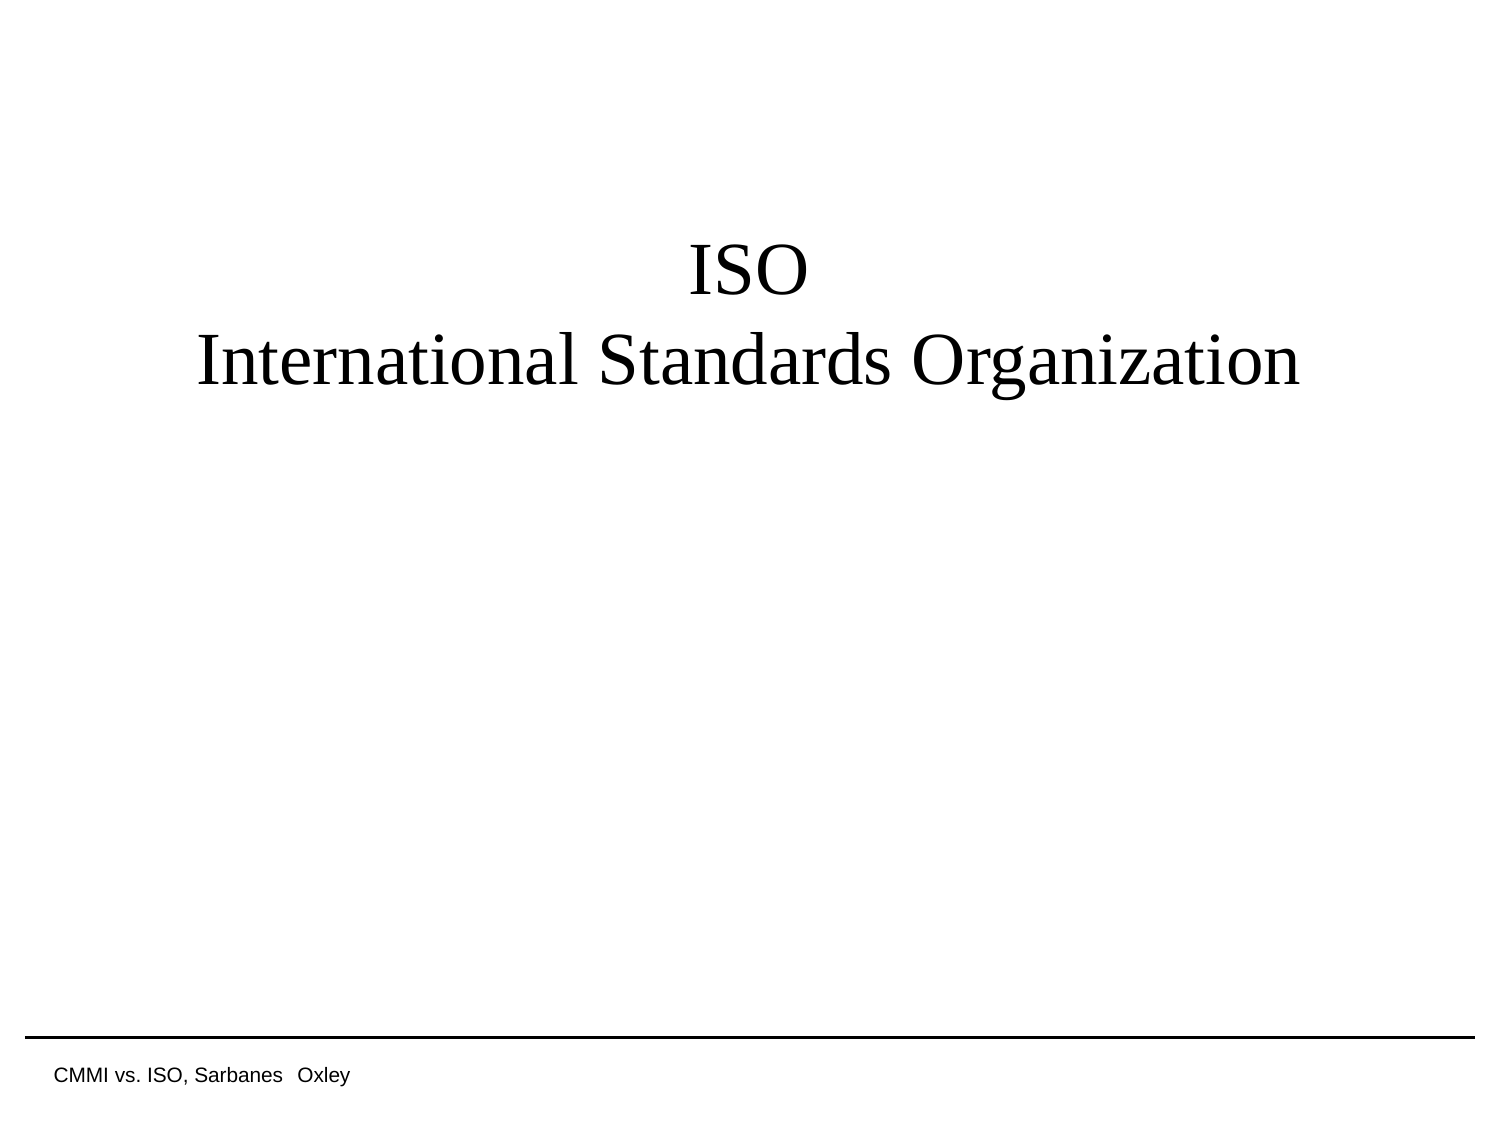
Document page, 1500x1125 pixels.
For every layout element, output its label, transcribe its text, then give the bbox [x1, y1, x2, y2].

text_box ISO International Standards Organization [181, 212, 1318, 408]
